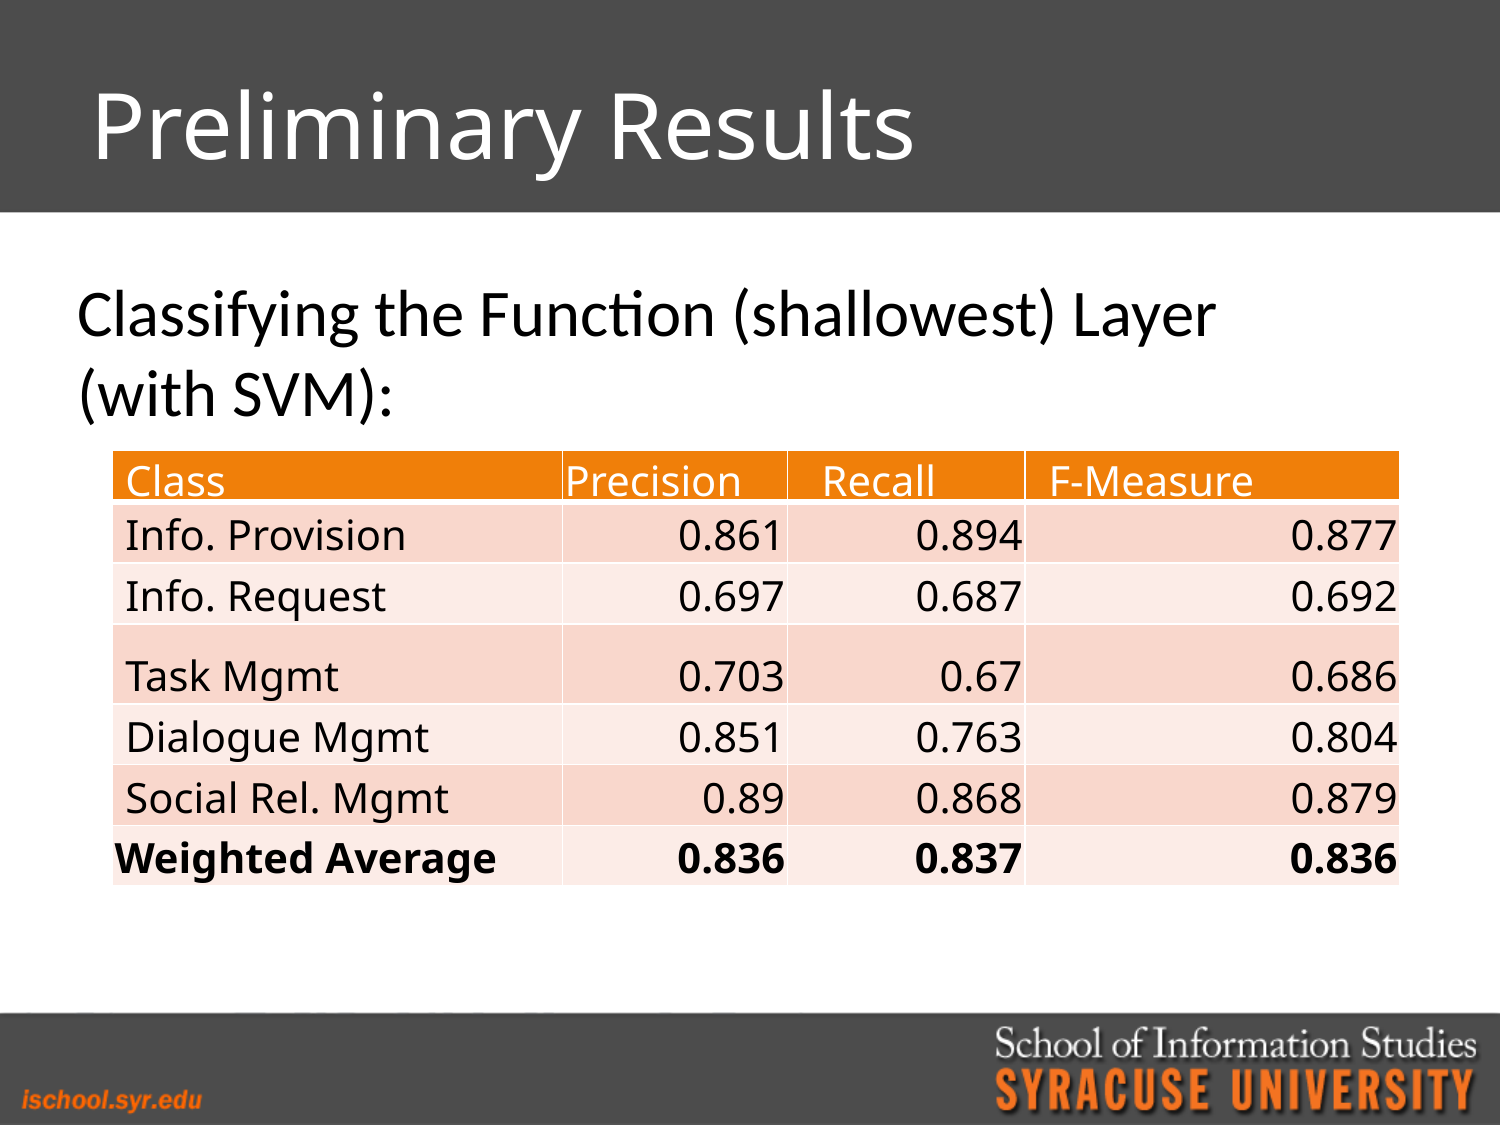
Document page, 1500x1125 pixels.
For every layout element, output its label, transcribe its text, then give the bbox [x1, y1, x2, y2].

table_cell 0.703 [563, 625, 787, 703]
text_box Classifying the Function (shallowest) Layer (with SVM): [62, 262, 1300, 438]
table_cell 0.686 [1026, 625, 1399, 703]
table_cell 0.89 [563, 765, 787, 825]
table_cell 0.67 [788, 625, 1024, 703]
table_cell 0.851 [563, 705, 787, 764]
table_cell 0.836 [563, 826, 787, 885]
table_cell 0.877 [1026, 505, 1399, 562]
table_cell 0.804 [1026, 705, 1399, 764]
table_cell 0.687 [788, 564, 1024, 623]
table_cell 0.692 [1026, 564, 1399, 623]
table_cell Weighted Average [113, 826, 562, 885]
table_cell 0.861 [563, 505, 787, 562]
table_cell 0.868 [788, 765, 1024, 825]
table_cell Info. Provision [113, 505, 562, 562]
table_header Class [113, 451, 562, 499]
table_cell 0.894 [788, 505, 1024, 562]
table_header Recall [788, 451, 1024, 499]
table_header F-Measure [1026, 451, 1399, 499]
table_cell 0.879 [1026, 765, 1399, 825]
table_cell 0.697 [563, 564, 787, 623]
picture [0, 1013, 1500, 1125]
title Preliminary Results [75, 45, 1425, 200]
table_cell 0.836 [1026, 826, 1399, 885]
table_cell Social Rel. Mgmt [113, 765, 562, 825]
picture [0, 0, 1500, 212]
table_cell Task Mgmt [113, 625, 562, 703]
table_cell 0.837 [788, 826, 1024, 885]
table_header Precision [563, 451, 787, 499]
table_cell 0.763 [788, 705, 1024, 764]
table_cell Info. Request [113, 564, 562, 623]
table_cell Dialogue Mgmt [113, 705, 562, 764]
